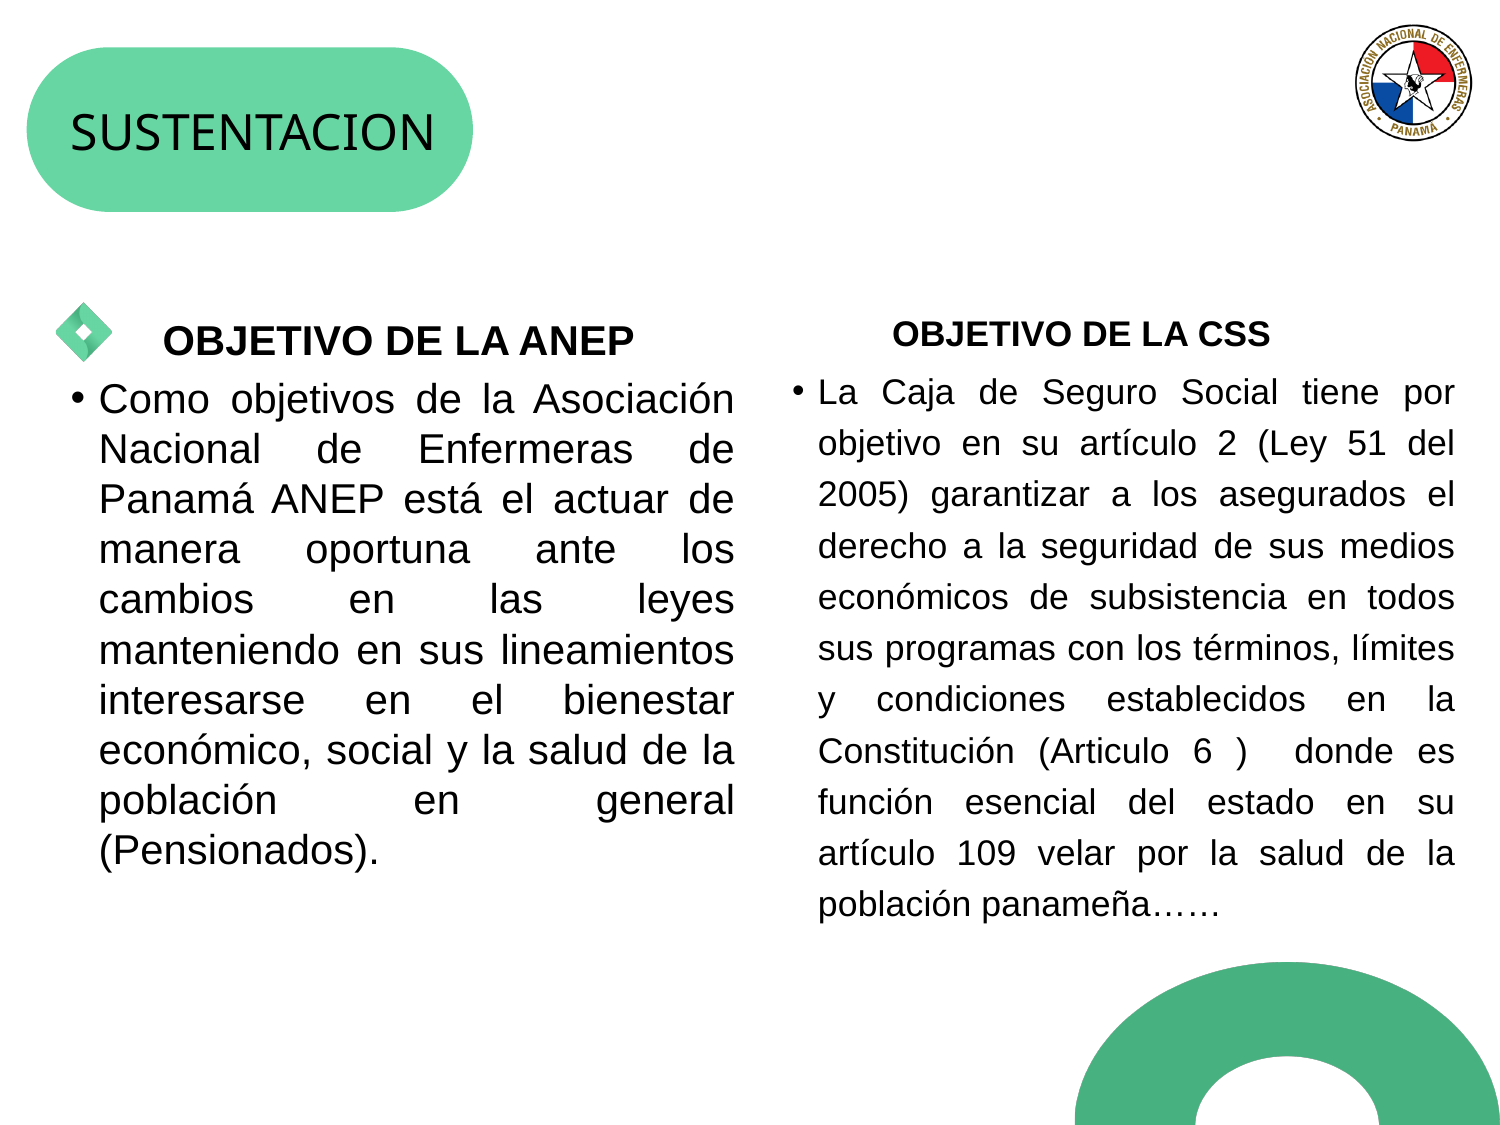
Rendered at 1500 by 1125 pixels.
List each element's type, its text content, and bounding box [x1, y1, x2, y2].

picture [1351, 20, 1475, 142]
text_box [1074, 962, 1500, 1125]
text_box SUSTENTACION [25, 37, 482, 174]
text_box OBJETIVO DE LA CSS La Caja de Seguro Social tiene por objetivo en su artículo 2 (Ley 51 del 2005) garantizar a los asegurados el derecho a la seguridad de sus medios económicos de subsistencia en todos sus programas con los términos, límites y condiciones establecidos en la Constitución (Articulo 6 ) donde es función esencial del estado en su artículo 109 velar por la salud de la población panameña…… [777, 302, 1472, 946]
text_box [55, 302, 112, 306]
text_box OBJETIVO DE LA ANEP Como objetivos de la Asociación Nacional de Enfermeras de Panamá ANEP está el actuar de manera oportuna ante los cambios en las leyes manteniendo en sus lineamientos interesarse en el bienestar económico, social y la salud de la población en general (Pensionados). [55, 306, 750, 996]
